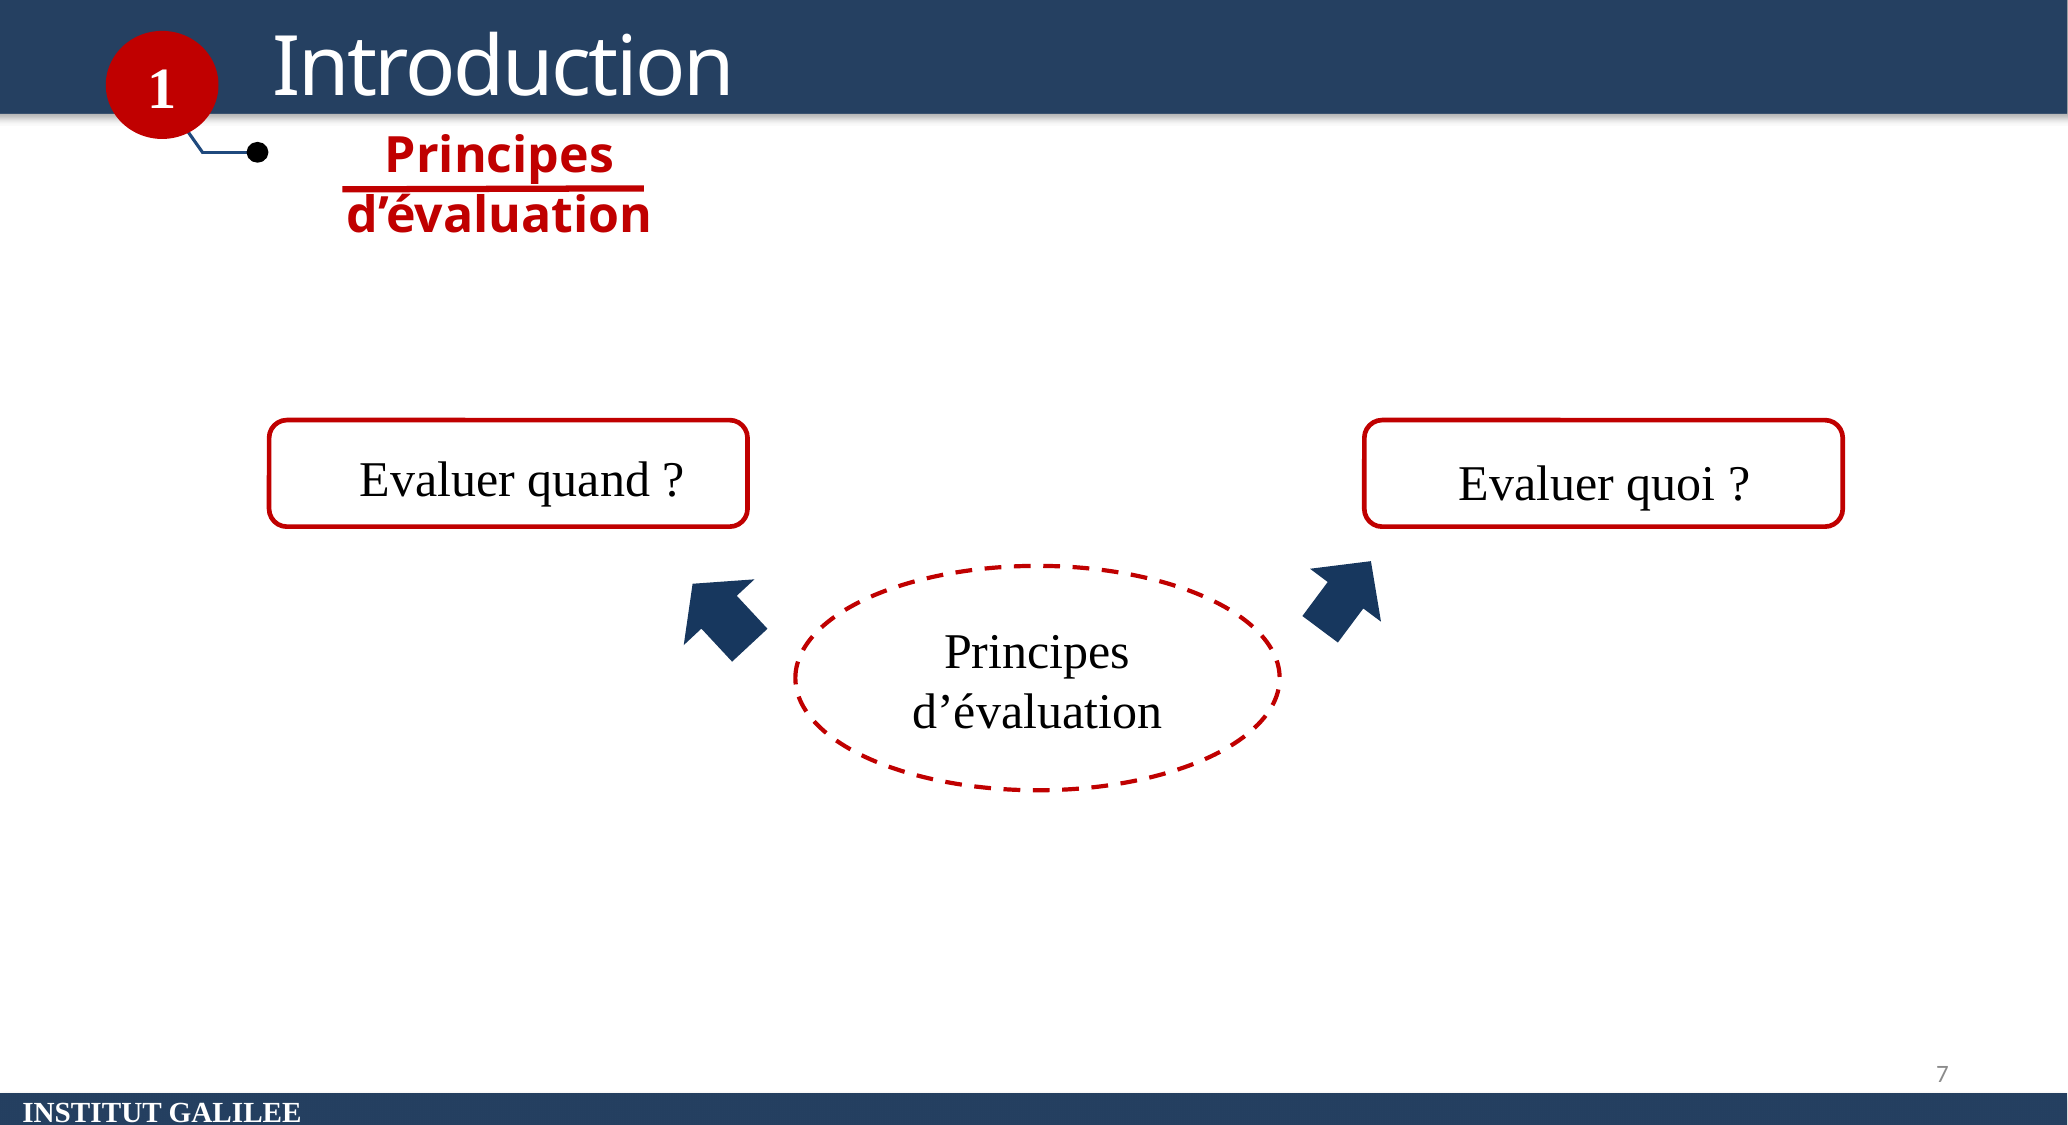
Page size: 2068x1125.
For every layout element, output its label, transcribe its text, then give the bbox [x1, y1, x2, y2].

text_box [266, 417, 750, 529]
text_box Introduction [257, 4, 900, 219]
text_box [318, 1092, 2068, 1125]
text_box Evaluer quoi ? [1444, 443, 1843, 518]
text_box Evaluer quand ? [345, 439, 706, 514]
text_box [681, 577, 770, 664]
text_box INSTITUT GALILEE [7, 1085, 318, 1125]
text_box Principes d’évaluation [793, 563, 1282, 793]
text_box [1362, 417, 1845, 529]
text_box [0, 1092, 7, 1125]
slide_number 7 [1481, 1042, 1964, 1103]
text_box 1 [103, 28, 221, 142]
text_box [0, 0, 2068, 115]
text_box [184, 127, 204, 154]
text_box Principes d’évaluation [276, 219, 723, 250]
text_box [1300, 559, 1384, 645]
text_box [246, 141, 257, 163]
